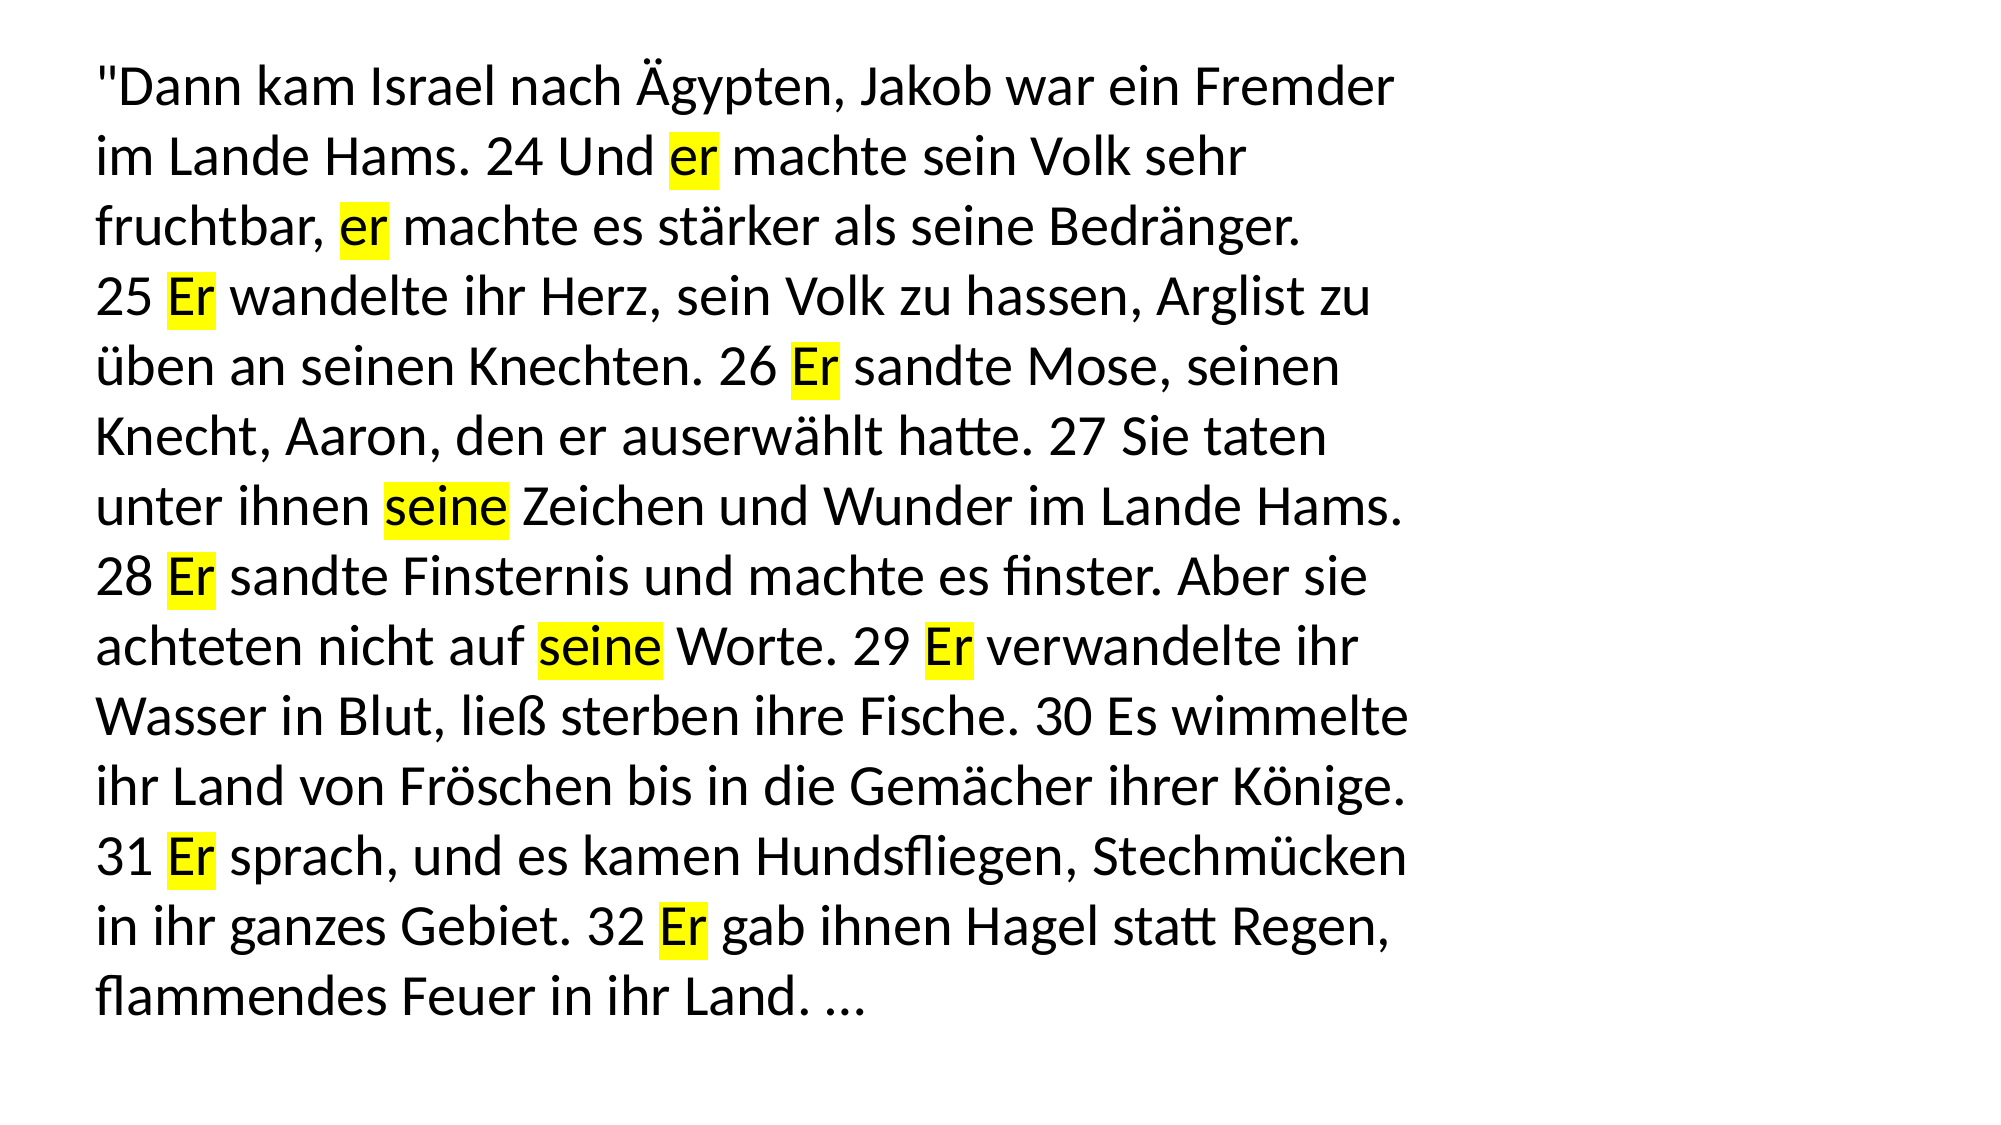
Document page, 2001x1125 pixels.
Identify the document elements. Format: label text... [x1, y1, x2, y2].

text_box "Dann kam Israel nach Ägypten, Jakob war ein Fremder im Lande Hams. 24 Und er machte sein Volk sehr fruchtbar, er machte es stärker als seine Bedränger. 25 Er wandelte ihr Herz, sein Volk zu hassen, Arglist zu üben an seinen Knechten. 26 Er sandte Mose, seinen Knecht, Aaron, den er auserwählt hatte. 27 Sie taten unter ihnen seine Zeichen und Wunder im Lande Hams. 28 Er sandte Finsternis und machte es finster. Aber sie achteten nicht auf seine Worte. 29 Er verwandelte ihr Wasser in Blut, ließ sterben ihre Fische. 30 Es wimmelte ihr Land von Fröschen bis in die Gemächer ihrer Könige. 31 Er sprach, und es kamen Hundsfliegen, Stechmücken in ihr ganzes Gebiet. 32 Er gab ihnen Hagel statt Regen, flammendes Feuer in ihr Land. … [80, 39, 1431, 1035]
